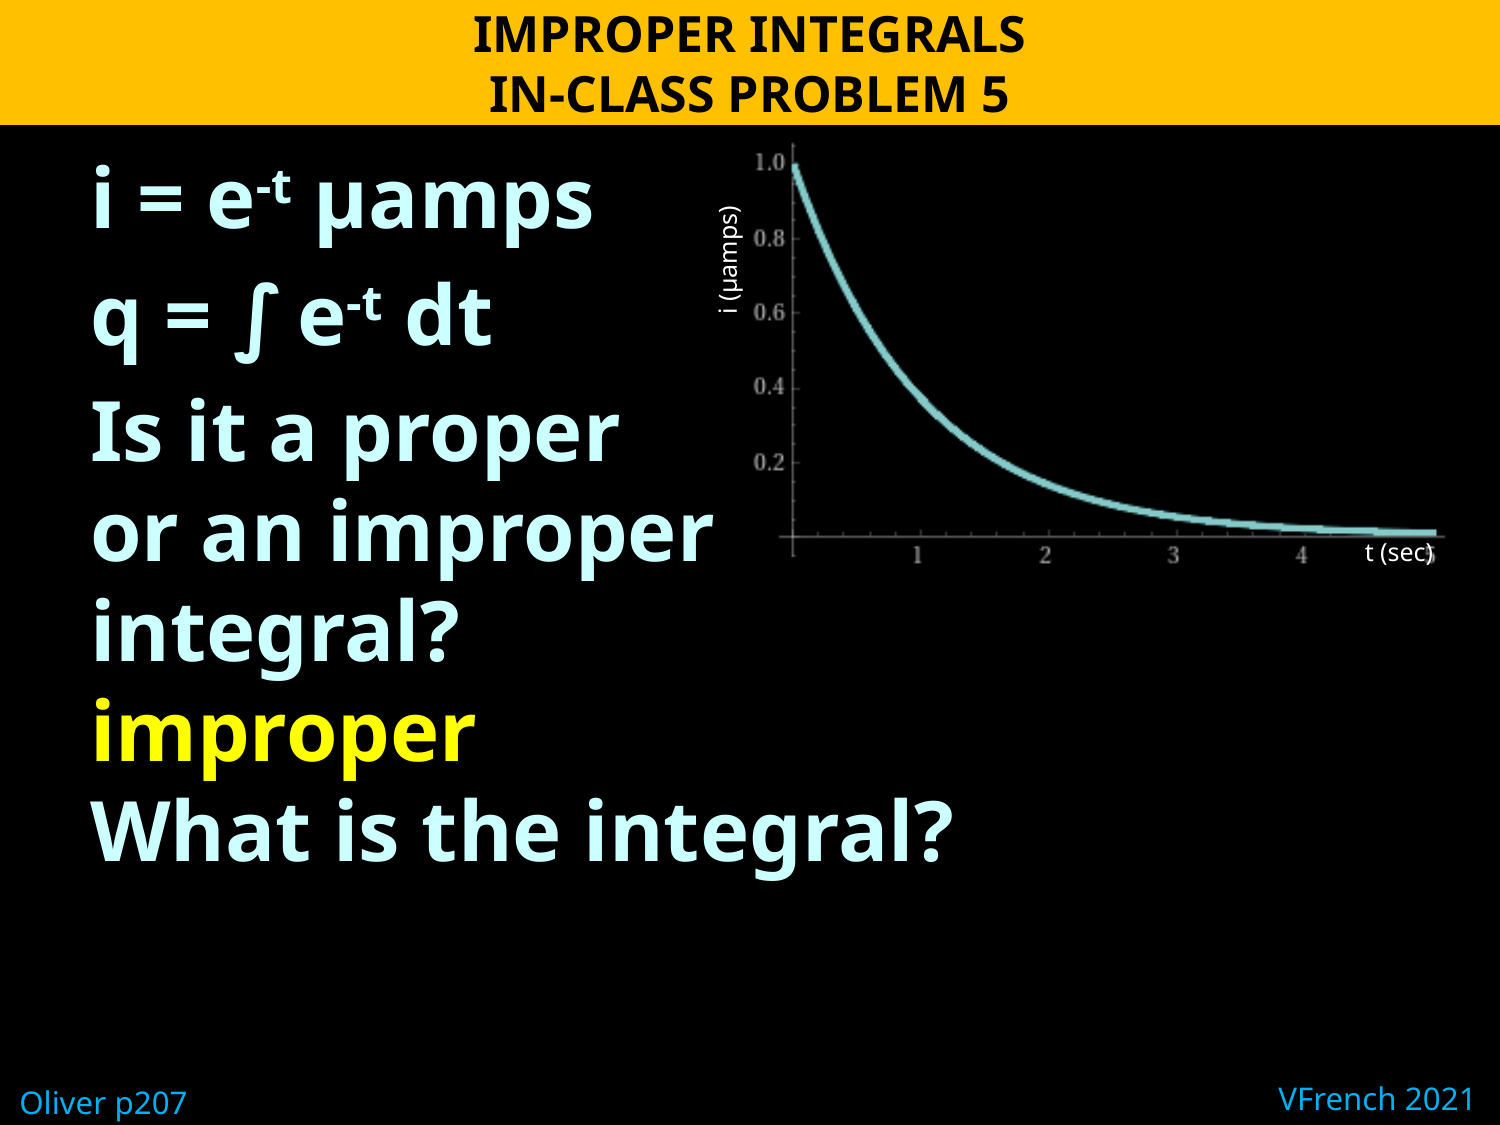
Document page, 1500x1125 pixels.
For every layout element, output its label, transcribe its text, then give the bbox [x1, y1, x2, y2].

text_box Oliver p207 [4, 1075, 255, 1125]
text_box IMPROPER INTEGRALS IN-CLASS PROBLEM 5 [0, 0, 1500, 125]
list i = e-t μamps q = ∫ e-t dt Is it a proper or an improper integral? improper What is the integral? [75, 137, 1425, 1063]
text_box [704, 137, 1500, 586]
text_box VFrench 2021 [1263, 1071, 1492, 1125]
